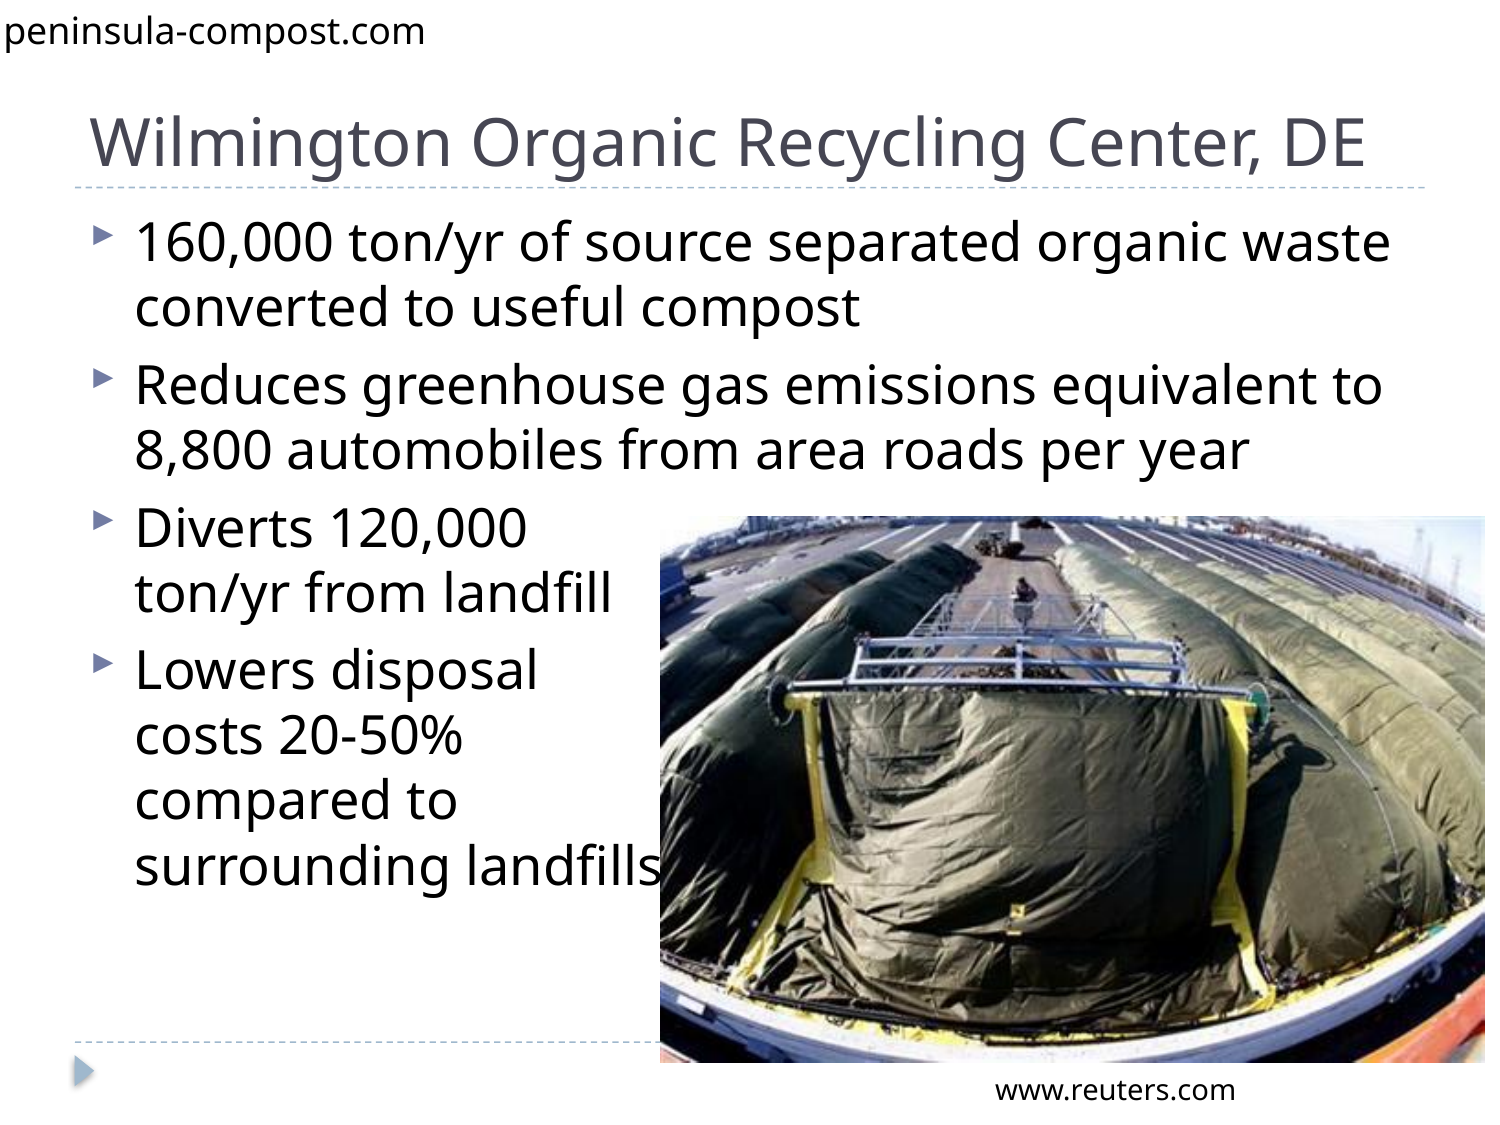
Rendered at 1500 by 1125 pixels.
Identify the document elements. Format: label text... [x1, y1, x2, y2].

picture [659, 516, 1486, 1063]
text_box www.reuters.com [980, 1076, 1252, 1115]
text_box peninsula-compost.com [0, 0, 442, 60]
title Wilmington Organic Recycling Center, DE [75, 24, 1425, 188]
list 160,000 ton/yr of source separated organic waste converted to useful compost Reduces greenhouse gas emissions equivalent to 8,800 automobiles from area roads per year Diverts 120,000 ton/yr from landfill Lowers disposal costs 20-50% compared to surrounding landfills [75, 200, 1425, 1010]
